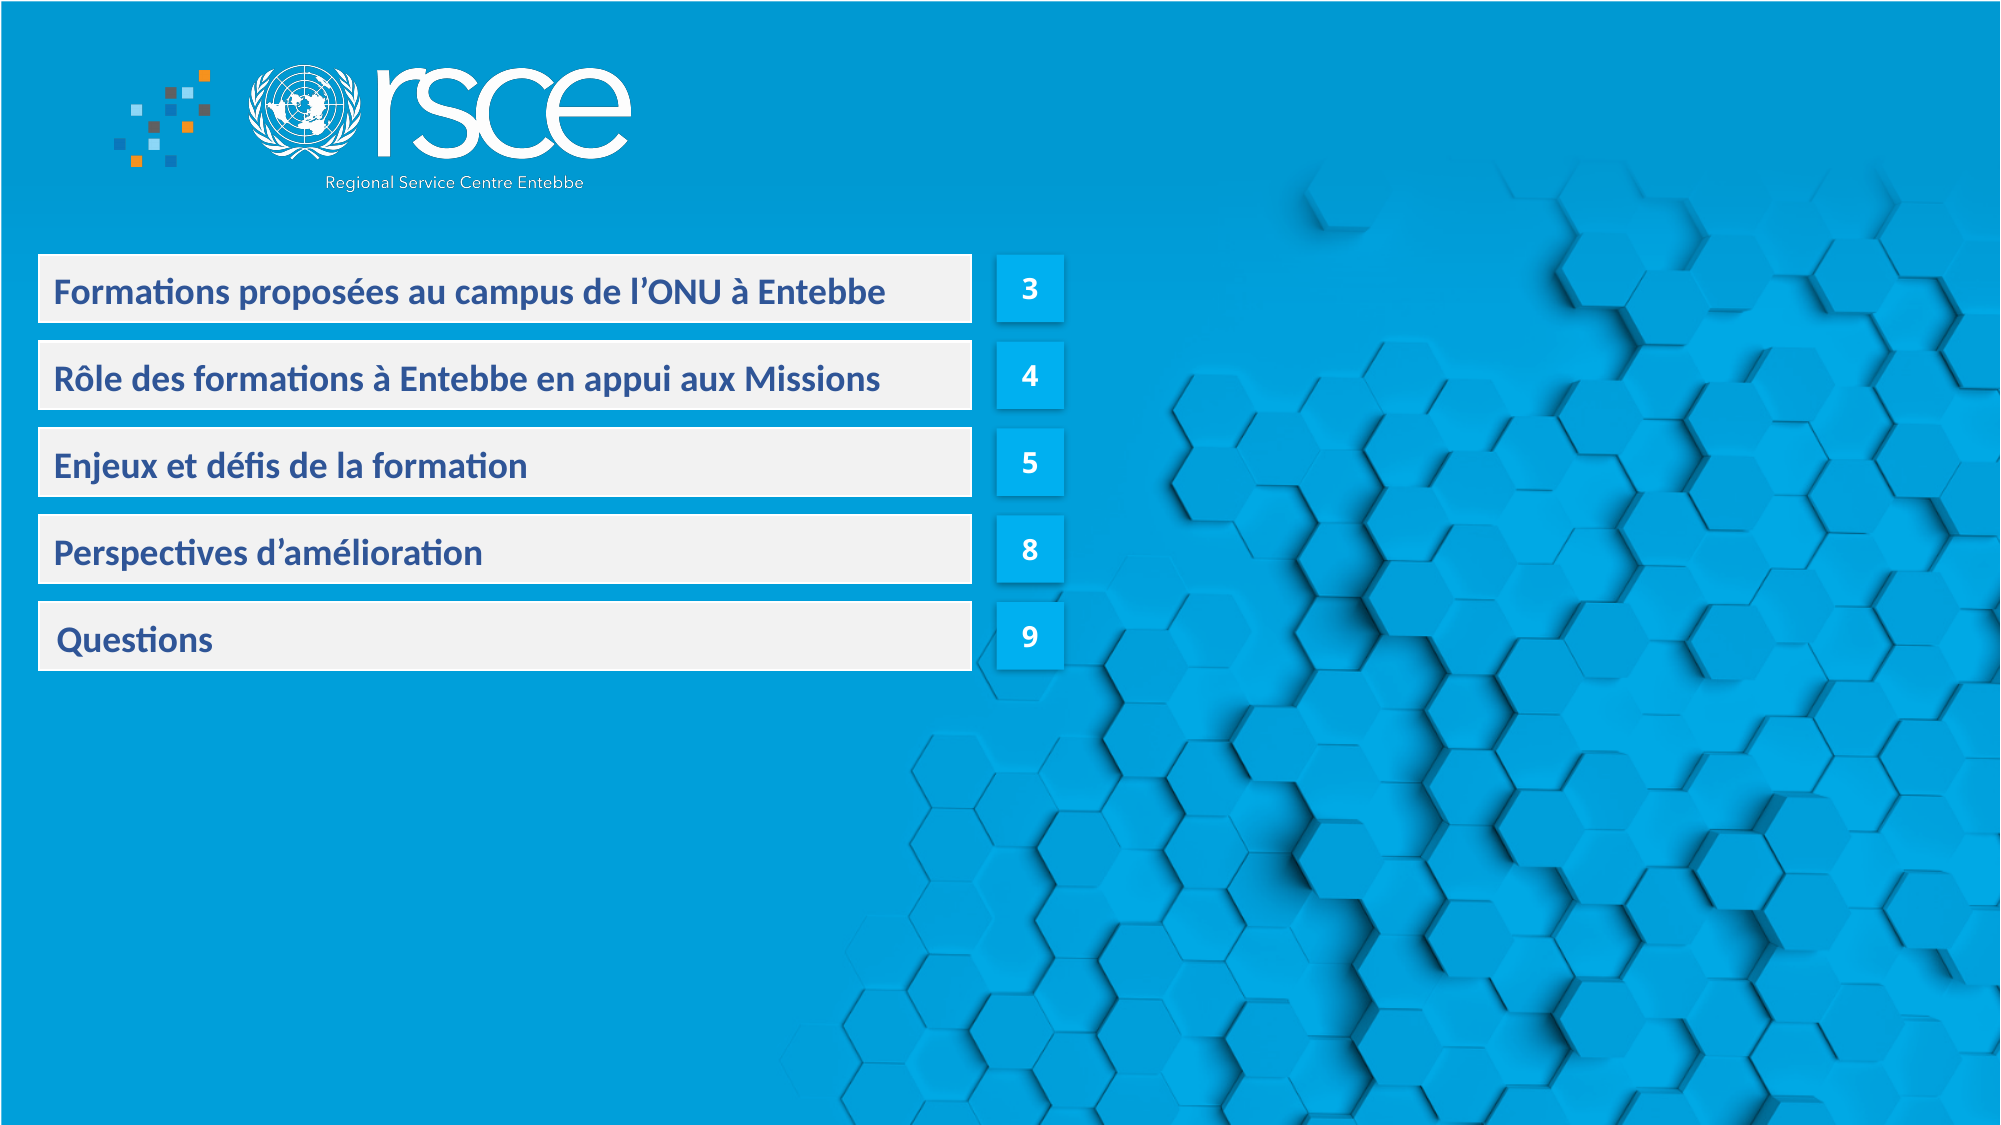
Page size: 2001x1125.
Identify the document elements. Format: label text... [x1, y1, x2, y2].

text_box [996, 341, 1065, 409]
picture [183, 88, 193, 98]
picture [115, 139, 125, 149]
text_box Enjeux et défis de la formation [38, 427, 972, 497]
text_box Rôle des formations à Entebbe en appui aux Missions [38, 340, 972, 410]
picture [166, 156, 176, 166]
picture [183, 122, 193, 132]
picture [199, 71, 210, 81]
picture [132, 156, 142, 166]
text_box Questions [38, 601, 972, 671]
picture [149, 139, 159, 149]
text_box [996, 254, 1065, 323]
picture [132, 105, 142, 115]
picture [166, 105, 176, 115]
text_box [996, 515, 1065, 583]
picture [149, 122, 159, 132]
text_box Formations proposées au campus de l’ONU à Entebbe [38, 254, 972, 323]
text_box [996, 428, 1065, 496]
text_box Perspectives d’amélioration [38, 514, 972, 584]
picture [199, 105, 209, 115]
picture [166, 88, 176, 98]
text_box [996, 602, 1065, 670]
